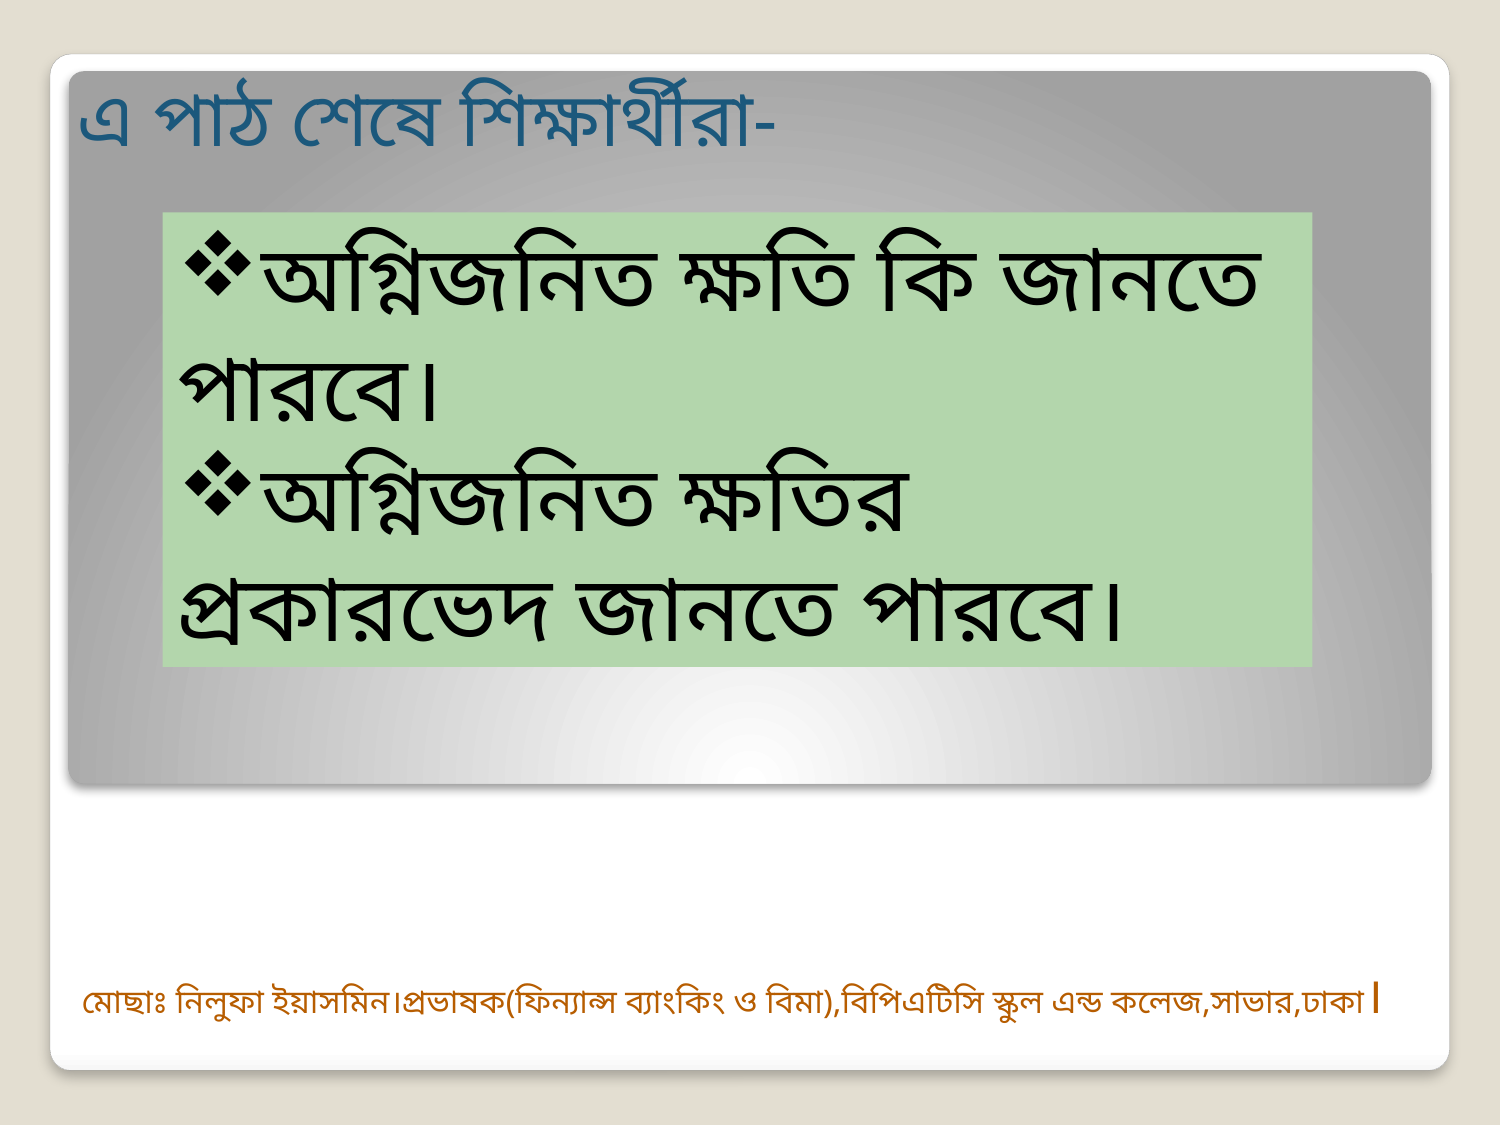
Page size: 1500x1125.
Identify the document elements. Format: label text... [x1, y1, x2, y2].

text_box অগ্নিজনিত ক্ষতি কি জানতে পারবে। অগ্নিজনিত ক্ষতির প্রকারভেদ জানতে পারবে। [162, 212, 1313, 667]
list মোছাঃ নিলুফা ইয়াসমিন।প্রভাষক(ফিন্যান্স ব্যাংকিং ও বিমা),বিপিএটিসি স্কুল এন্ড কলেজ,সাভার,ঢাকা। [62, 962, 1405, 1032]
title এ পাঠ শেষে শিক্ষার্থীরা- [62, 50, 1405, 161]
